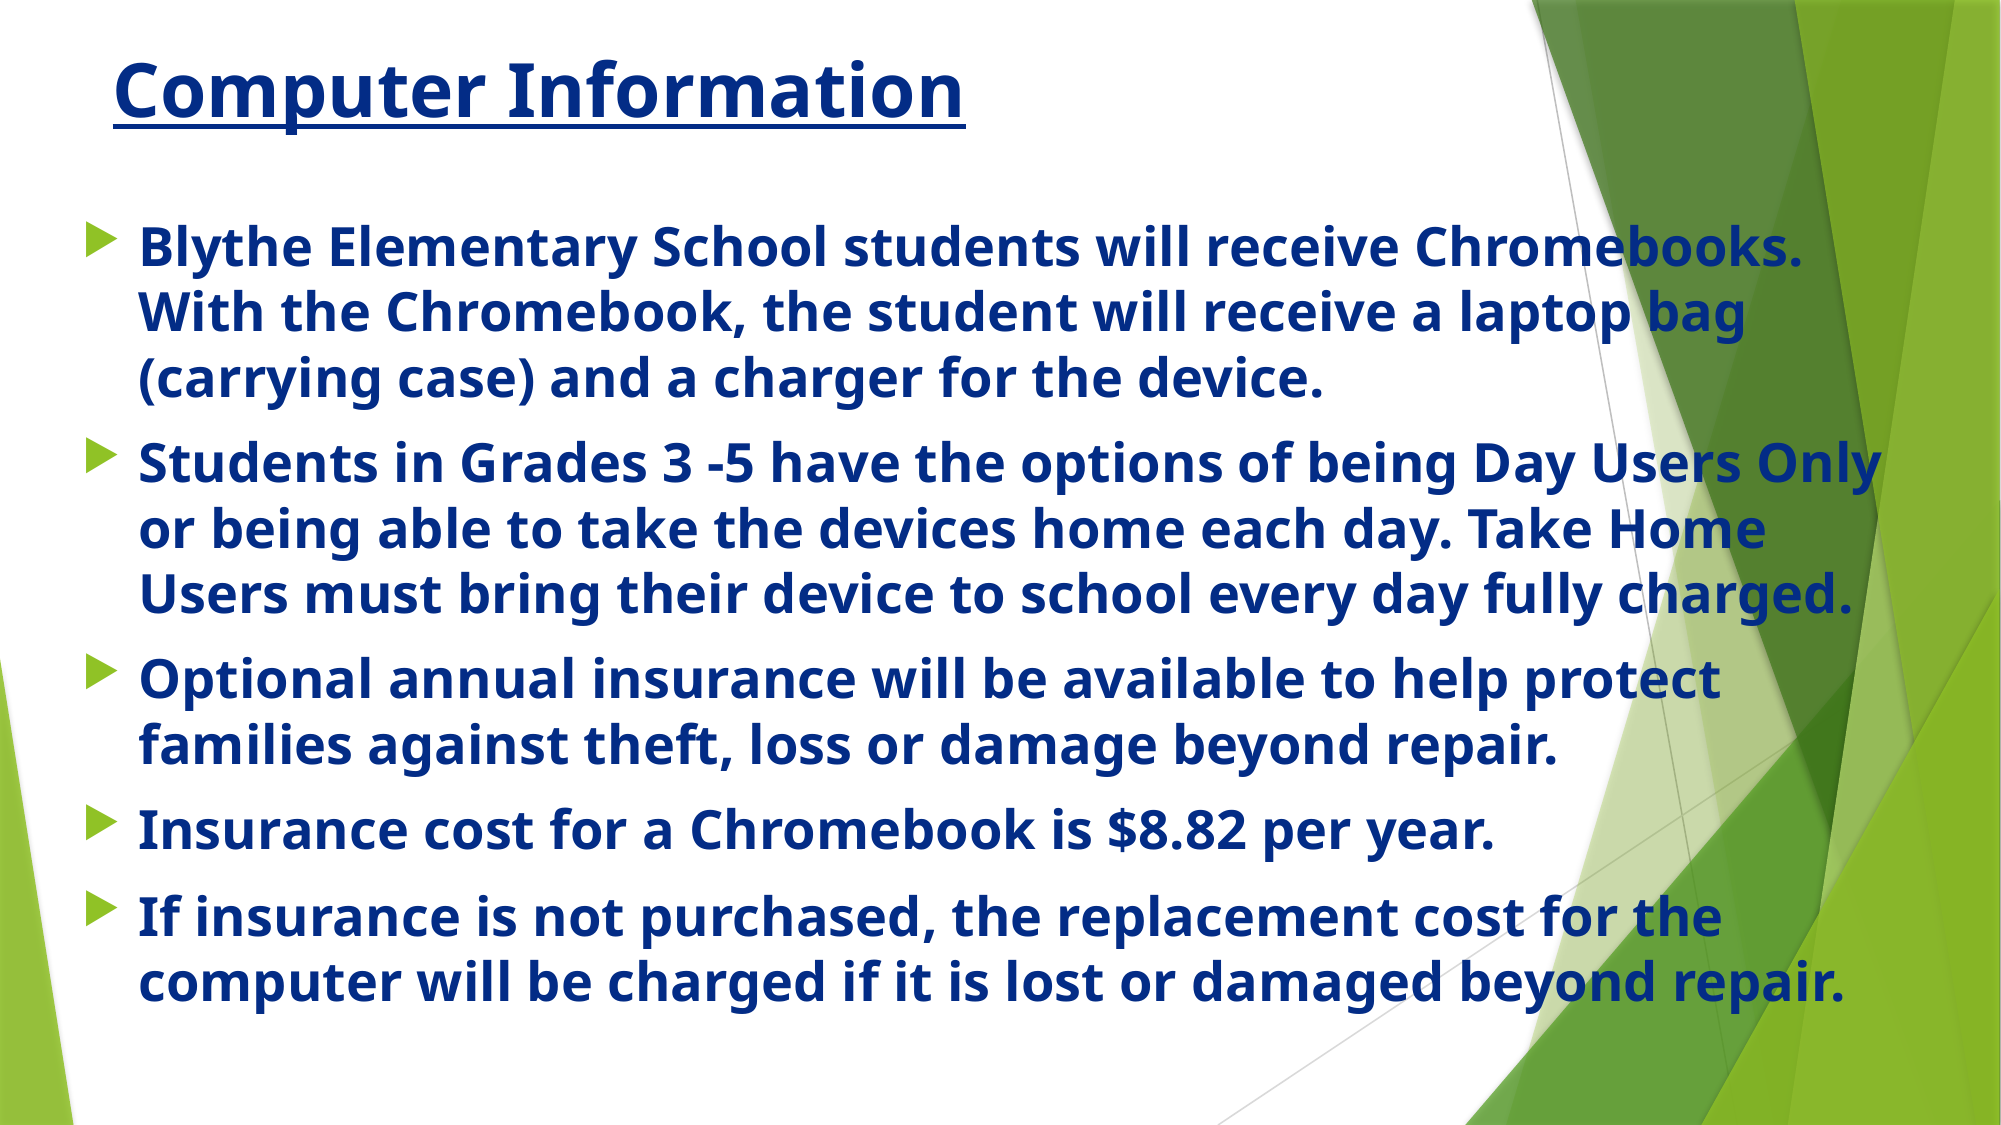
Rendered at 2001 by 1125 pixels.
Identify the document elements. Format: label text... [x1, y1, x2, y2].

list Blythe Elementary School students will receive Chromebooks. With the Chromebook, the student will receive a laptop bag (carrying case) and a charger for the device. Students in Grades 3 -5 have the options of being Day Users Only or being able to take the devices home each day. Take Home Users must bring their device to school every day fully charged. Optional annual insurance will be available to help protect families against theft, loss or damage beyond repair. Insurance cost for a Chromebook is $8.82 per year. If insurance is not purchased, the replacement cost for the computer will be charged if it is lost or damaged beyond repair. [67, 205, 1941, 1084]
title Computer Information [97, 35, 1823, 169]
